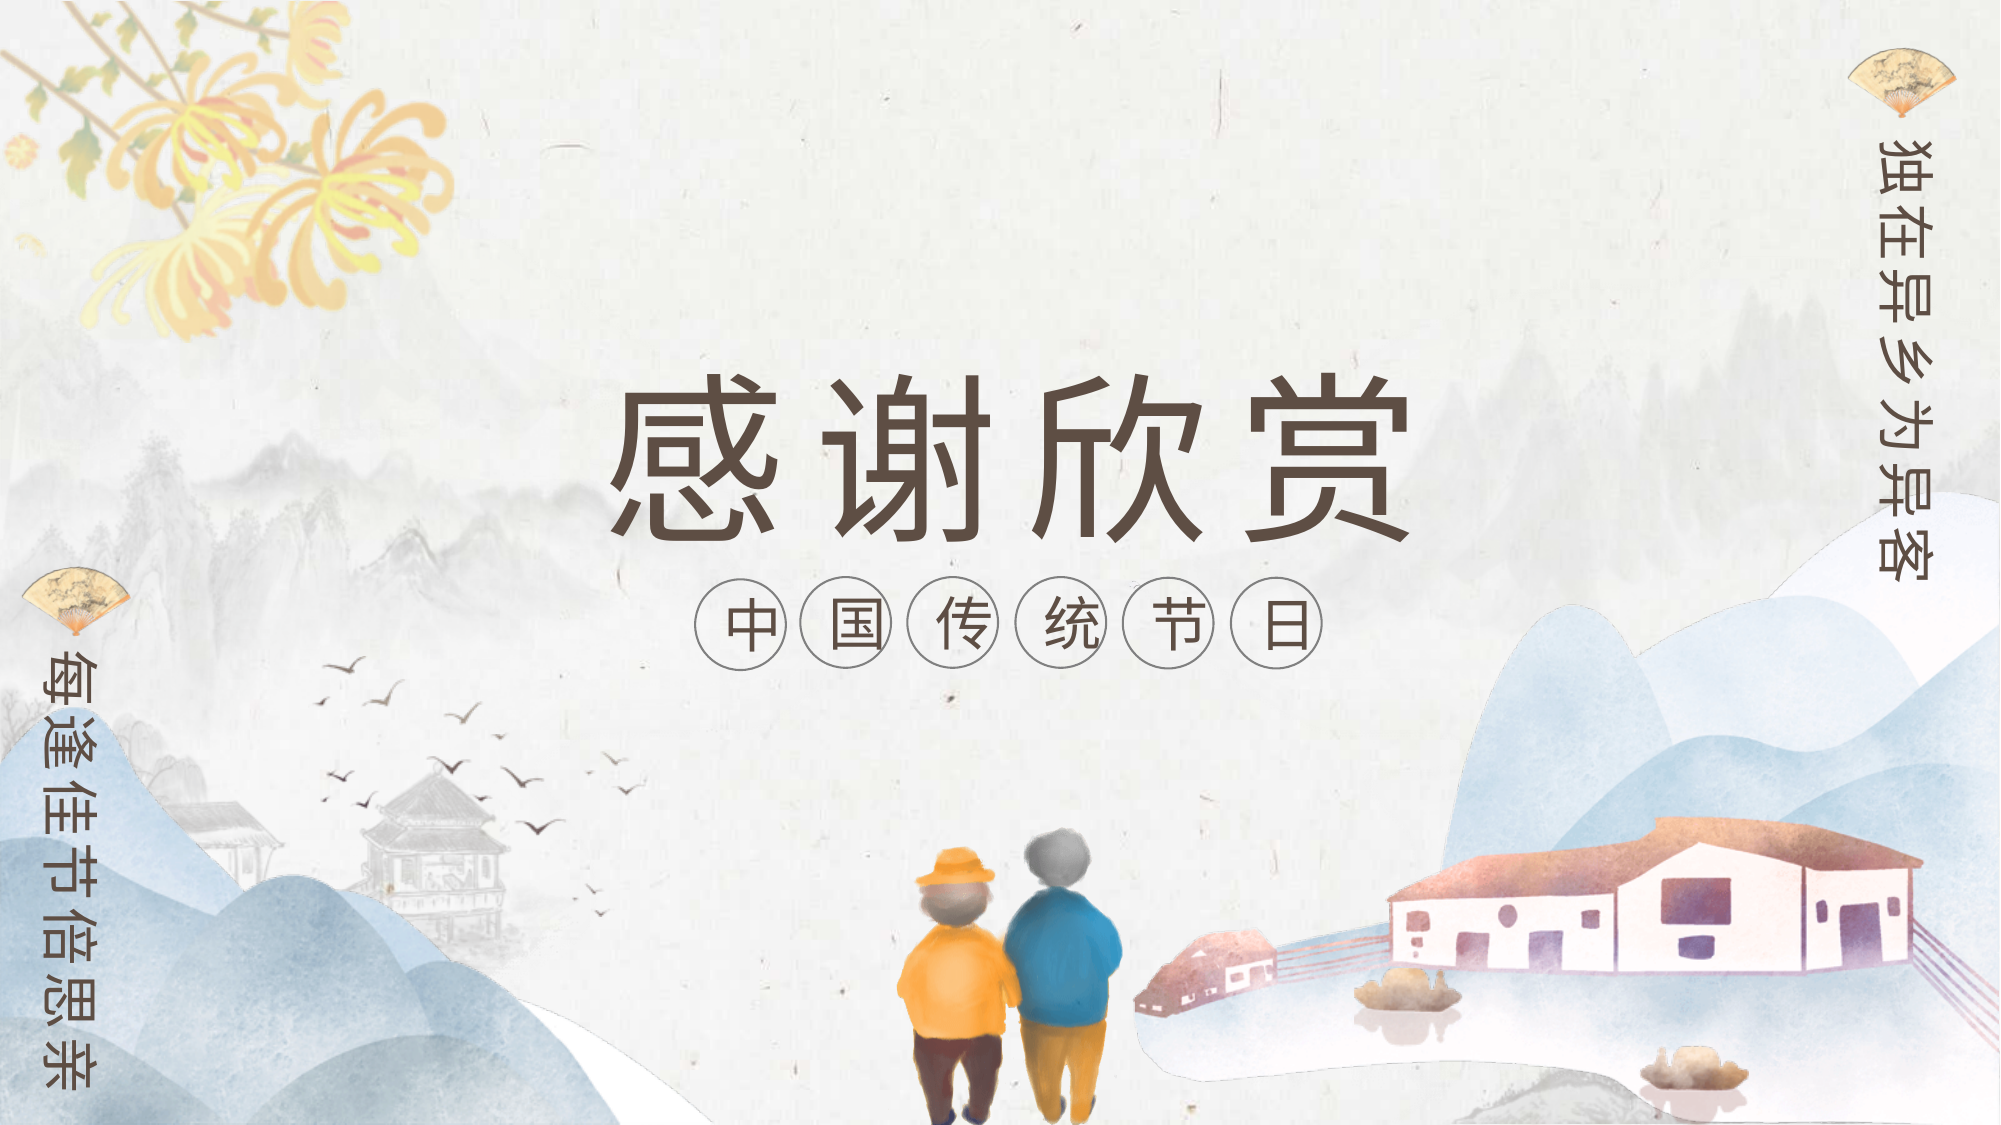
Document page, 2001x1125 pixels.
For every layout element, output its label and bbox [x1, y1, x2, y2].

picture [0, 0, 2000, 1125]
text_box [695, 577, 1322, 671]
text_box [1848, 48, 1956, 614]
text_box [20, 566, 131, 1124]
